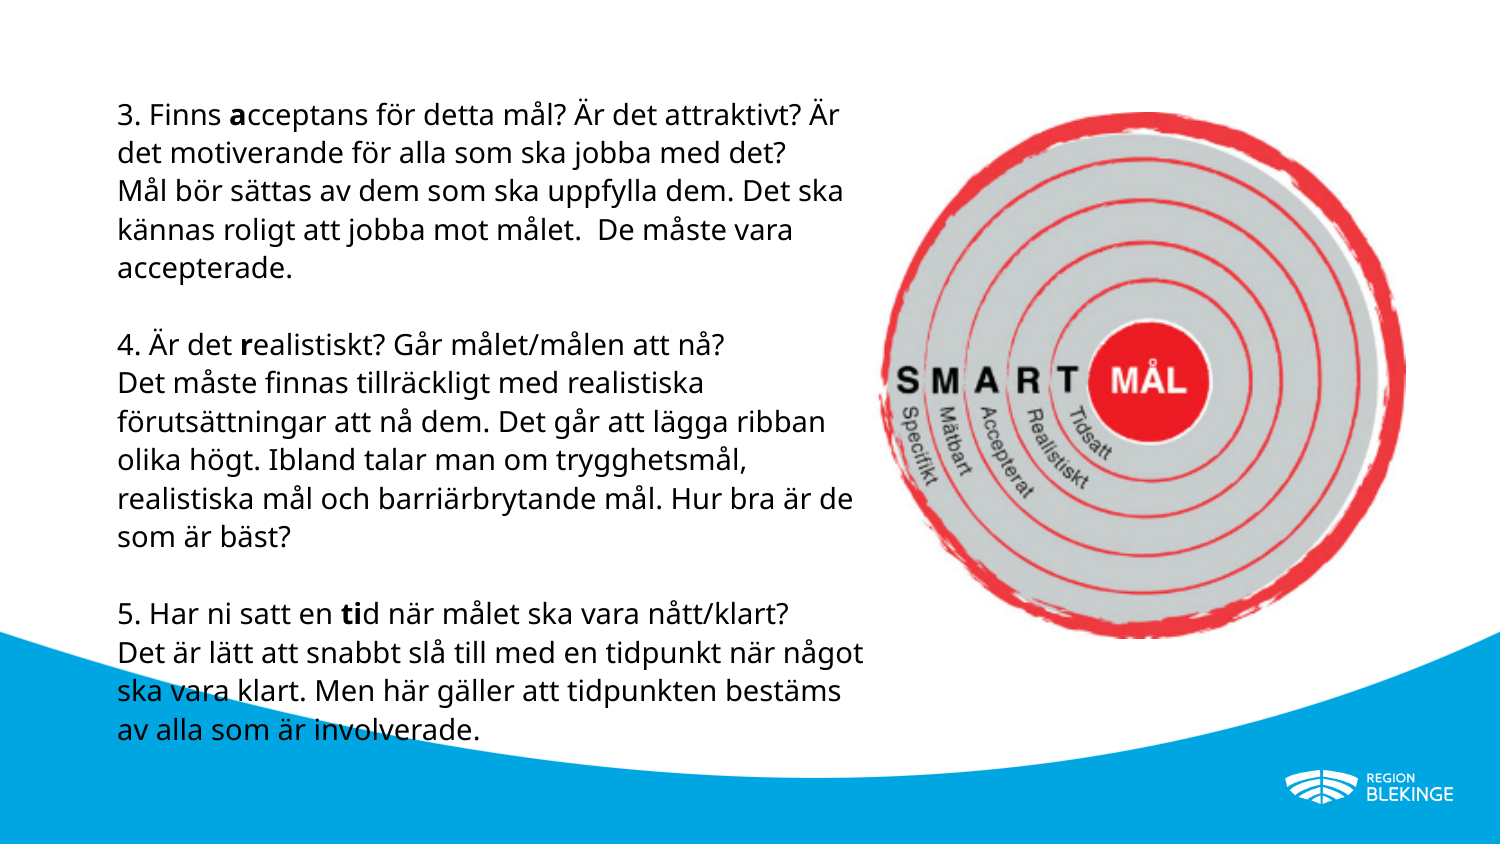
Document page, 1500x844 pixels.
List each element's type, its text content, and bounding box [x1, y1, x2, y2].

picture [1423, 788, 1427, 800]
picture [1445, 788, 1452, 799]
picture [1291, 780, 1320, 794]
list 3. Finns acceptans för detta mål? Är det attraktivt? Är det motiverande för alla som ska jobba med det? Mål bör sättas av dem som ska uppfylla dem. Det ska kännas roligt att jobba mot målet. De måste vara accepterade. 4. Är det realistiskt? Går målet/målen att nå? Det måste finnas tillräckligt med realistiska förutsättningar att nå dem. Det går att lägga ribban olika högt. Ibland talar man om trygghetsmål, realistiska mål och barriärbrytande mål. Hur bra är de som är bäst? 5. Har ni satt en tid när målet ska vara nått/klart? Det är lätt att snabbt slå till med en tidpunkt när något ska vara klart. Men här gäller att tidpunkten bestäms av alla som är involverade. [102, 46, 892, 489]
picture [1286, 771, 1320, 785]
picture [1324, 780, 1352, 793]
picture [1368, 788, 1374, 800]
picture [1324, 771, 1357, 786]
picture [1390, 788, 1397, 799]
picture [1301, 788, 1320, 798]
picture [0, 0, 1500, 777]
picture [1323, 788, 1343, 799]
